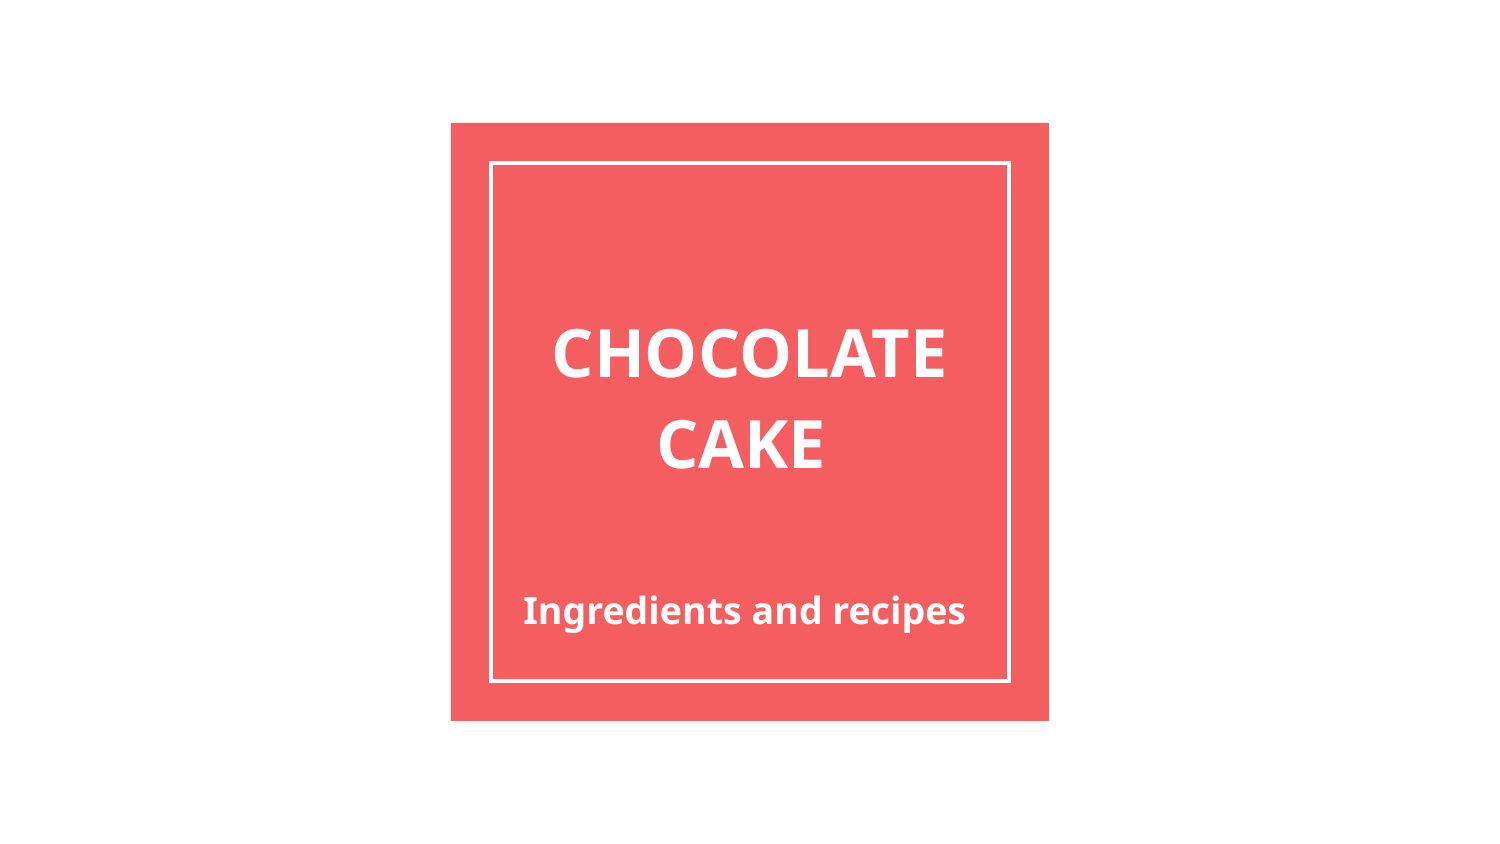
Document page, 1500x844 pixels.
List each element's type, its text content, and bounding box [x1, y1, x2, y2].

title CHOCOLATE CAKE [507, 266, 993, 527]
subtitle Ingredients and recipes [507, 535, 993, 651]
